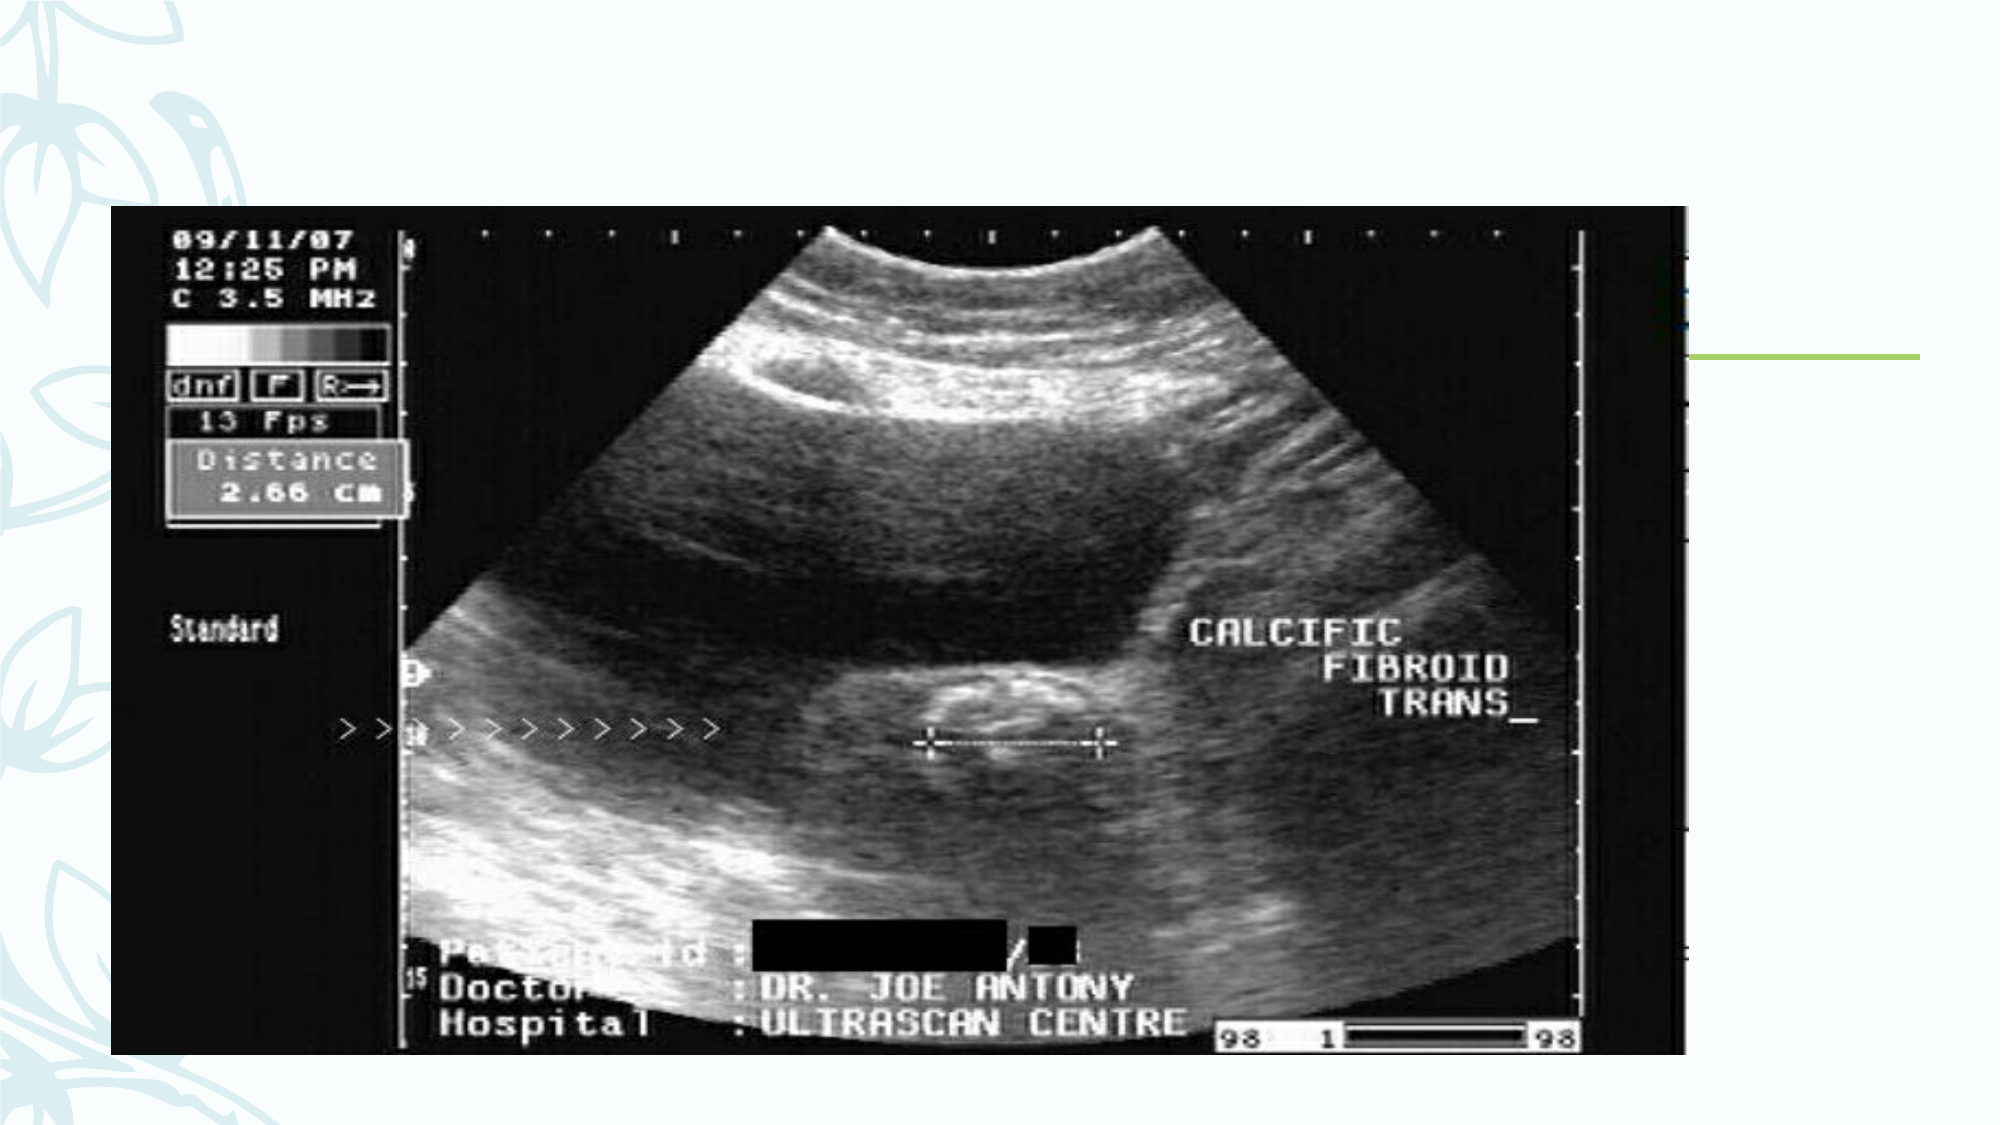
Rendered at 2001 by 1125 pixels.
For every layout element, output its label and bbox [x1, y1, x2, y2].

picture [111, 206, 1689, 1055]
